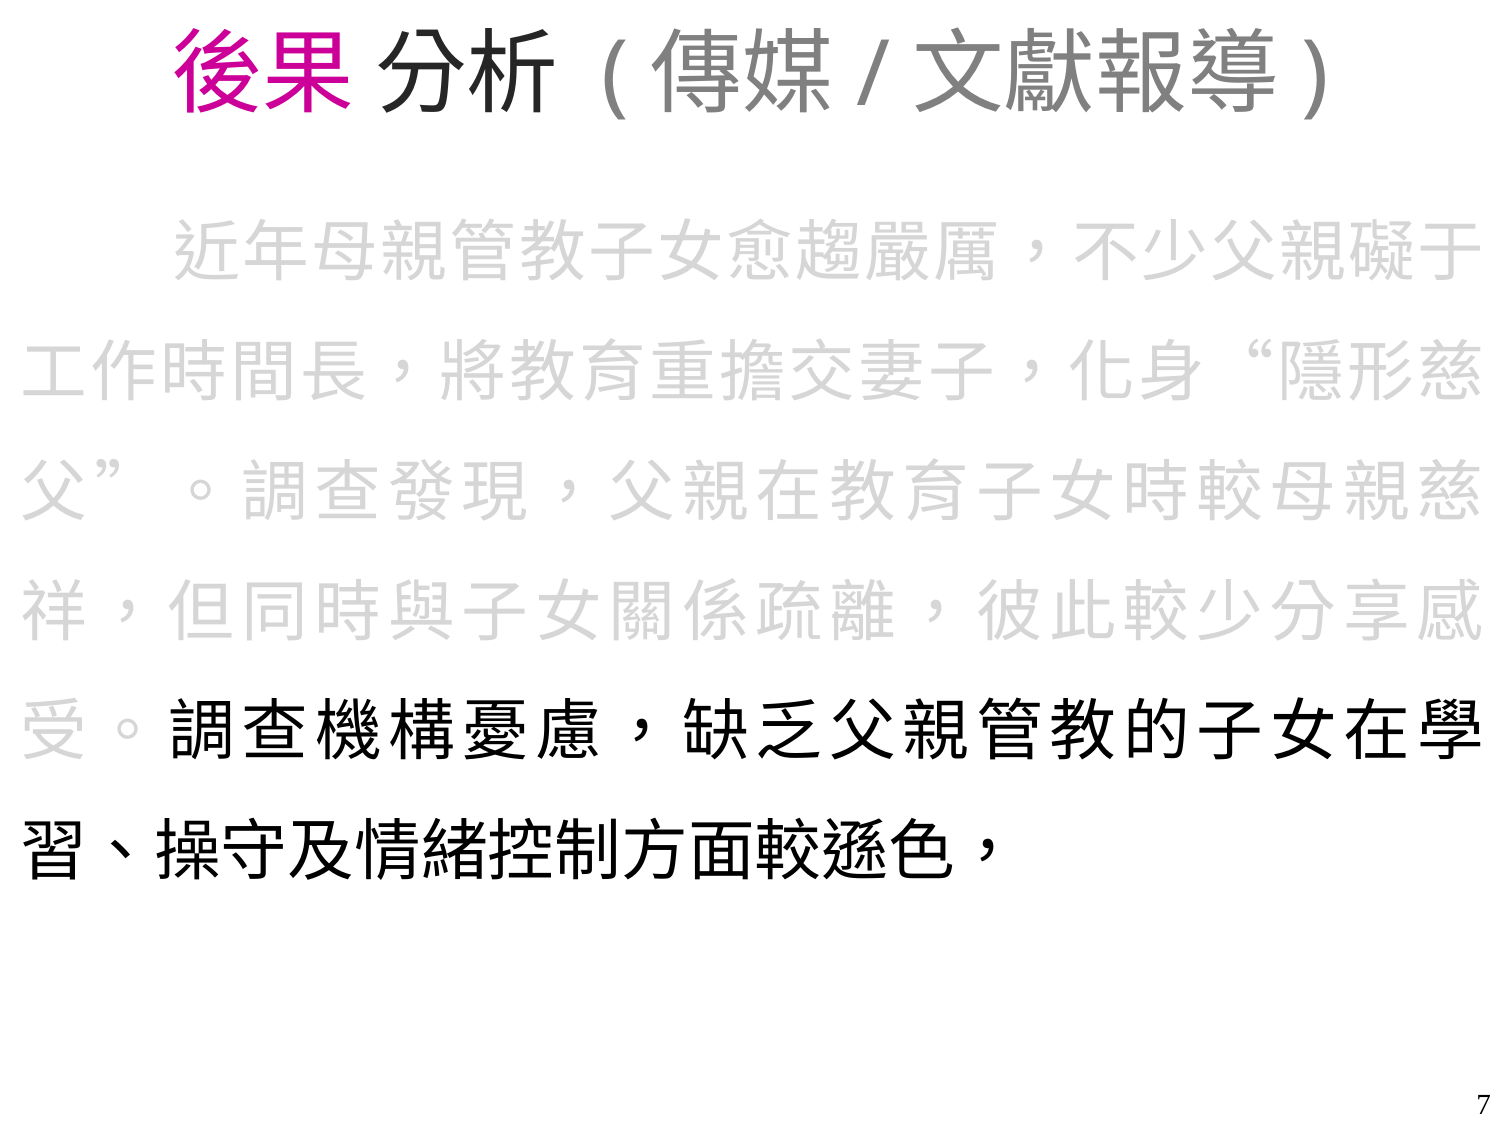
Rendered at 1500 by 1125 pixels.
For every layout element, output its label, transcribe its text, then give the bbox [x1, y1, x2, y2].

title 後果 分析 (傳媒/文獻報導) [0, 0, 1500, 138]
slide_number 7 [1193, 1078, 1500, 1125]
list 近年母親管教子女愈趨嚴厲，不少父親礙于工作時間長，將教育重擔交妻子，化身“隱形慈父”。調查發現，父親在教育子女時較母親慈祥，但同時與子女關係疏離，彼此較少分享感受。調查機構憂慮，缺乏父親管教的子女在學習、操守及情緒控制方面較遜色， [5, 160, 1500, 1125]
